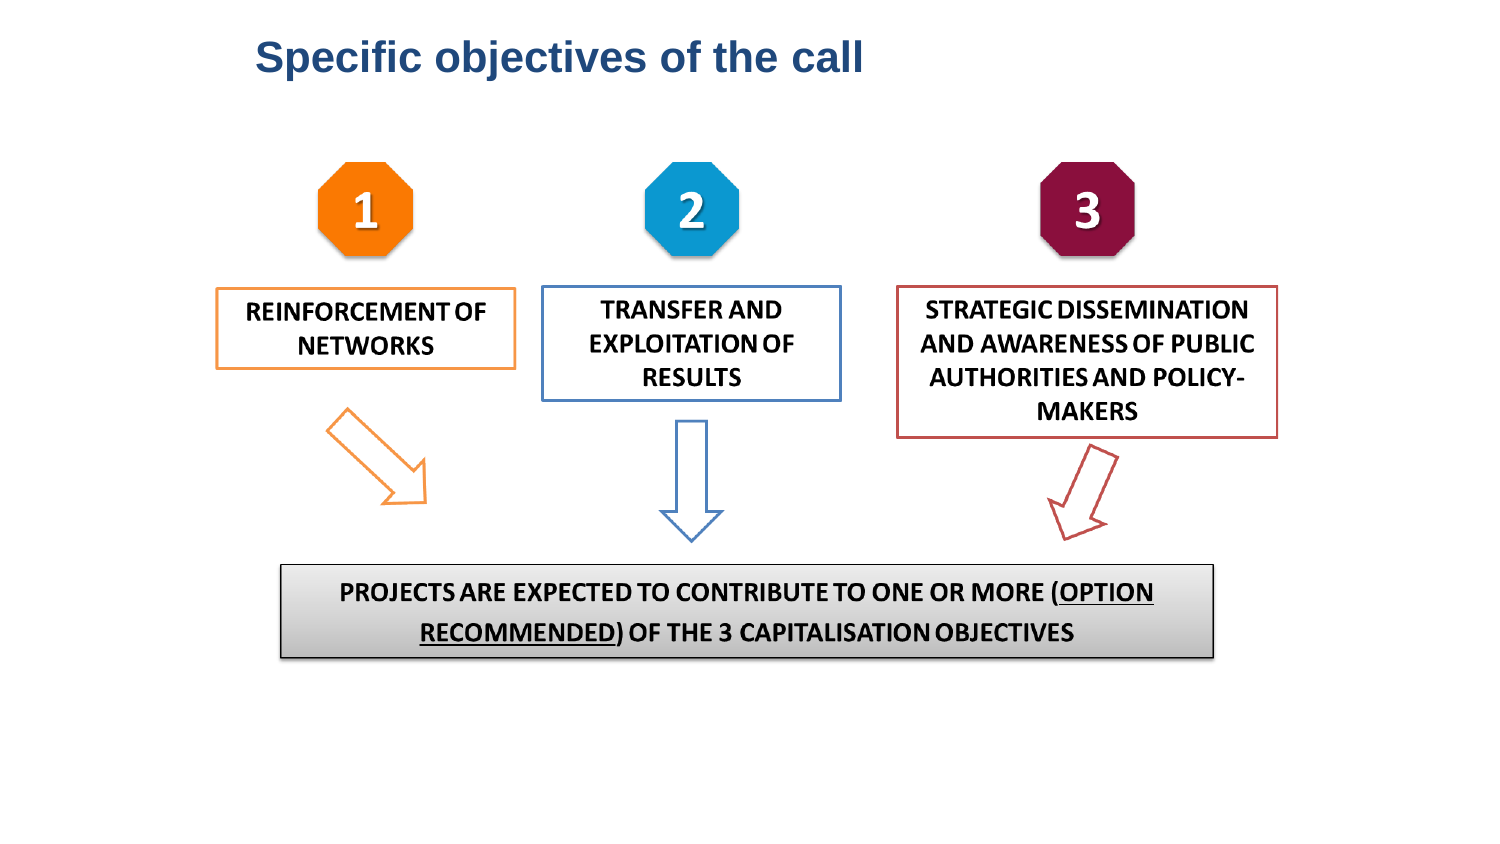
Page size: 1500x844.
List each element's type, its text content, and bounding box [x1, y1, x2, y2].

title Specific objectives of the call [253, 27, 868, 161]
text_box [215, 161, 1279, 665]
